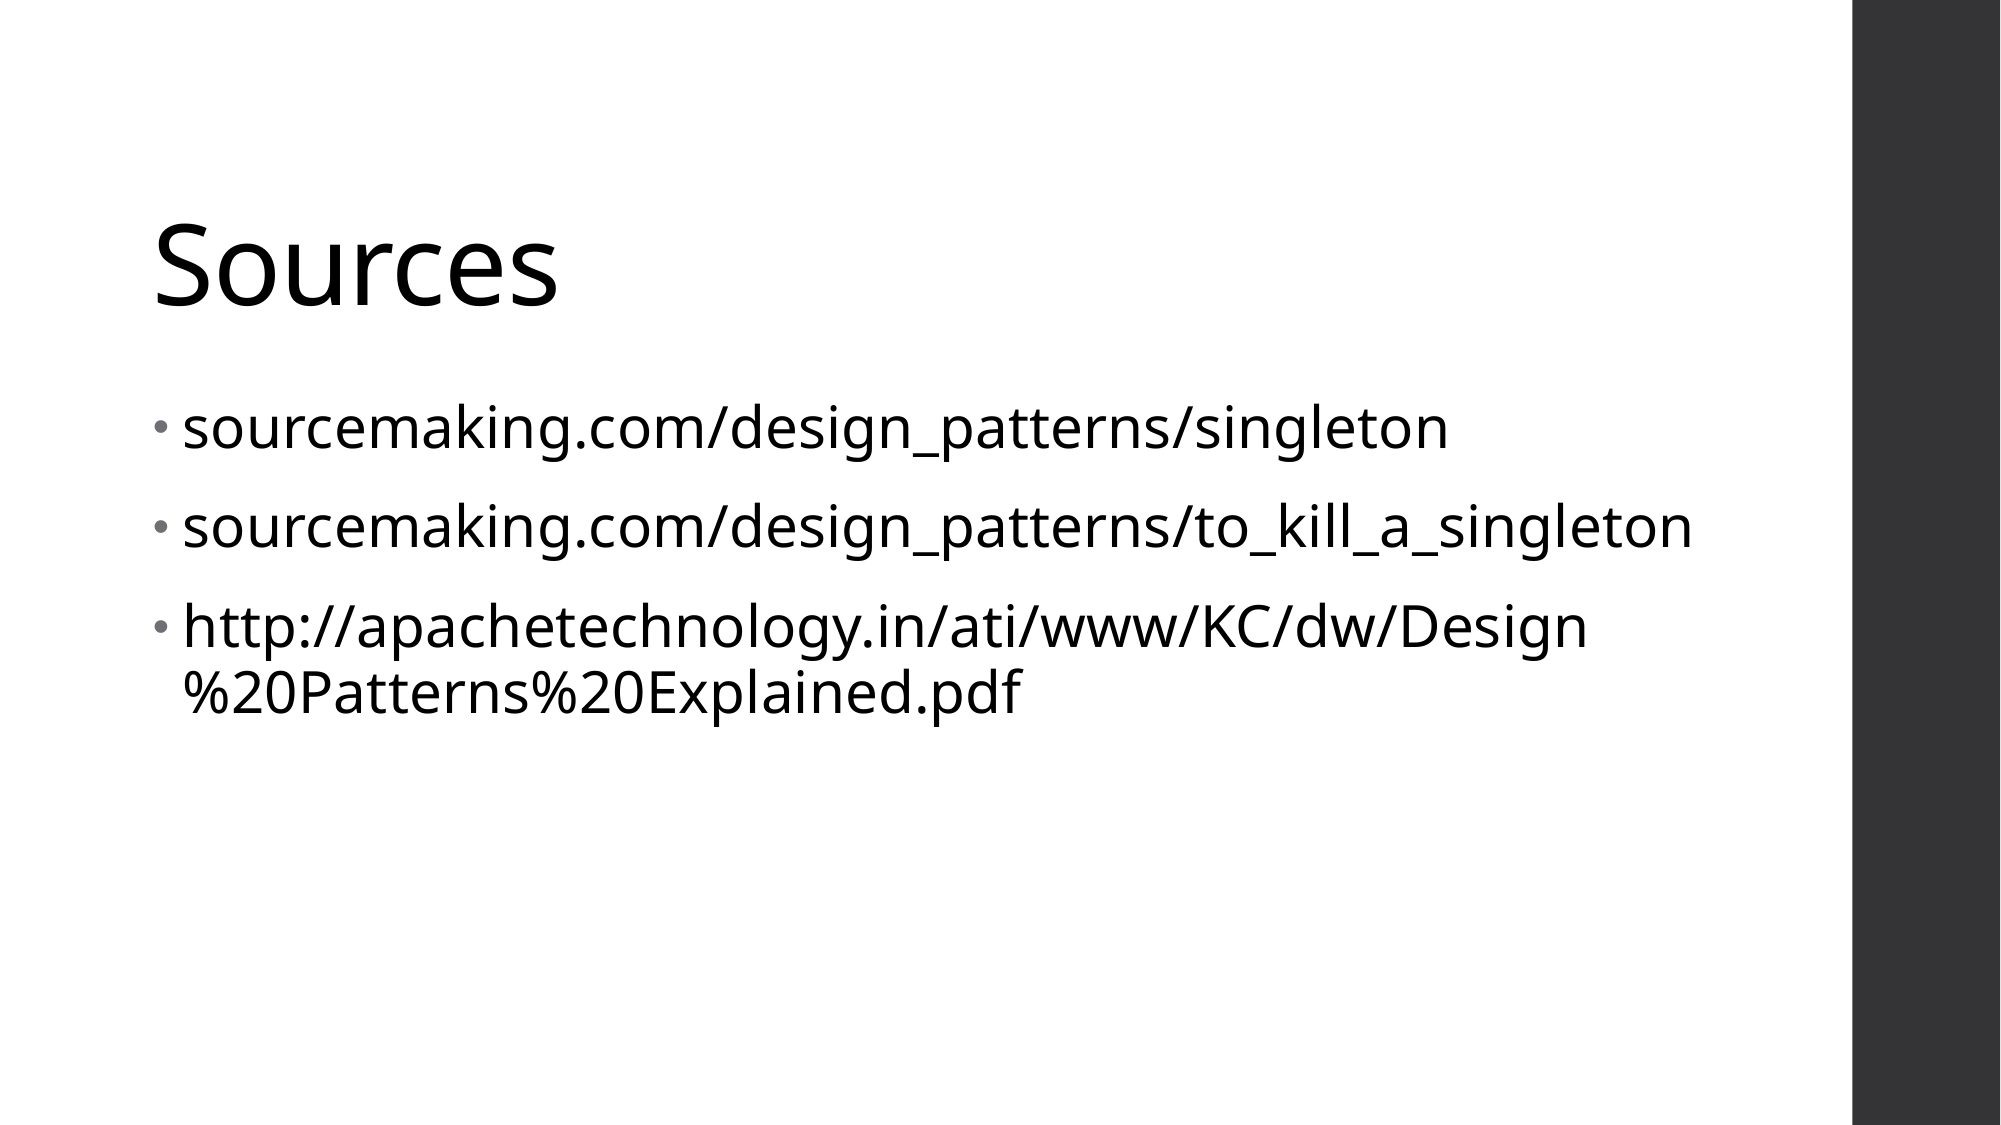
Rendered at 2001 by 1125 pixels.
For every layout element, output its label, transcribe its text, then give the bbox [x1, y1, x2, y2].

title Sources [138, 75, 1713, 338]
list sourcemaking.com/design_patterns/singleton sourcemaking.com/design_patterns/to_kill_a_singleton http://apachetechnology.in/ati/www/KC/dw/Design%20Patterns%20Explained.pdf [138, 387, 1737, 1013]
